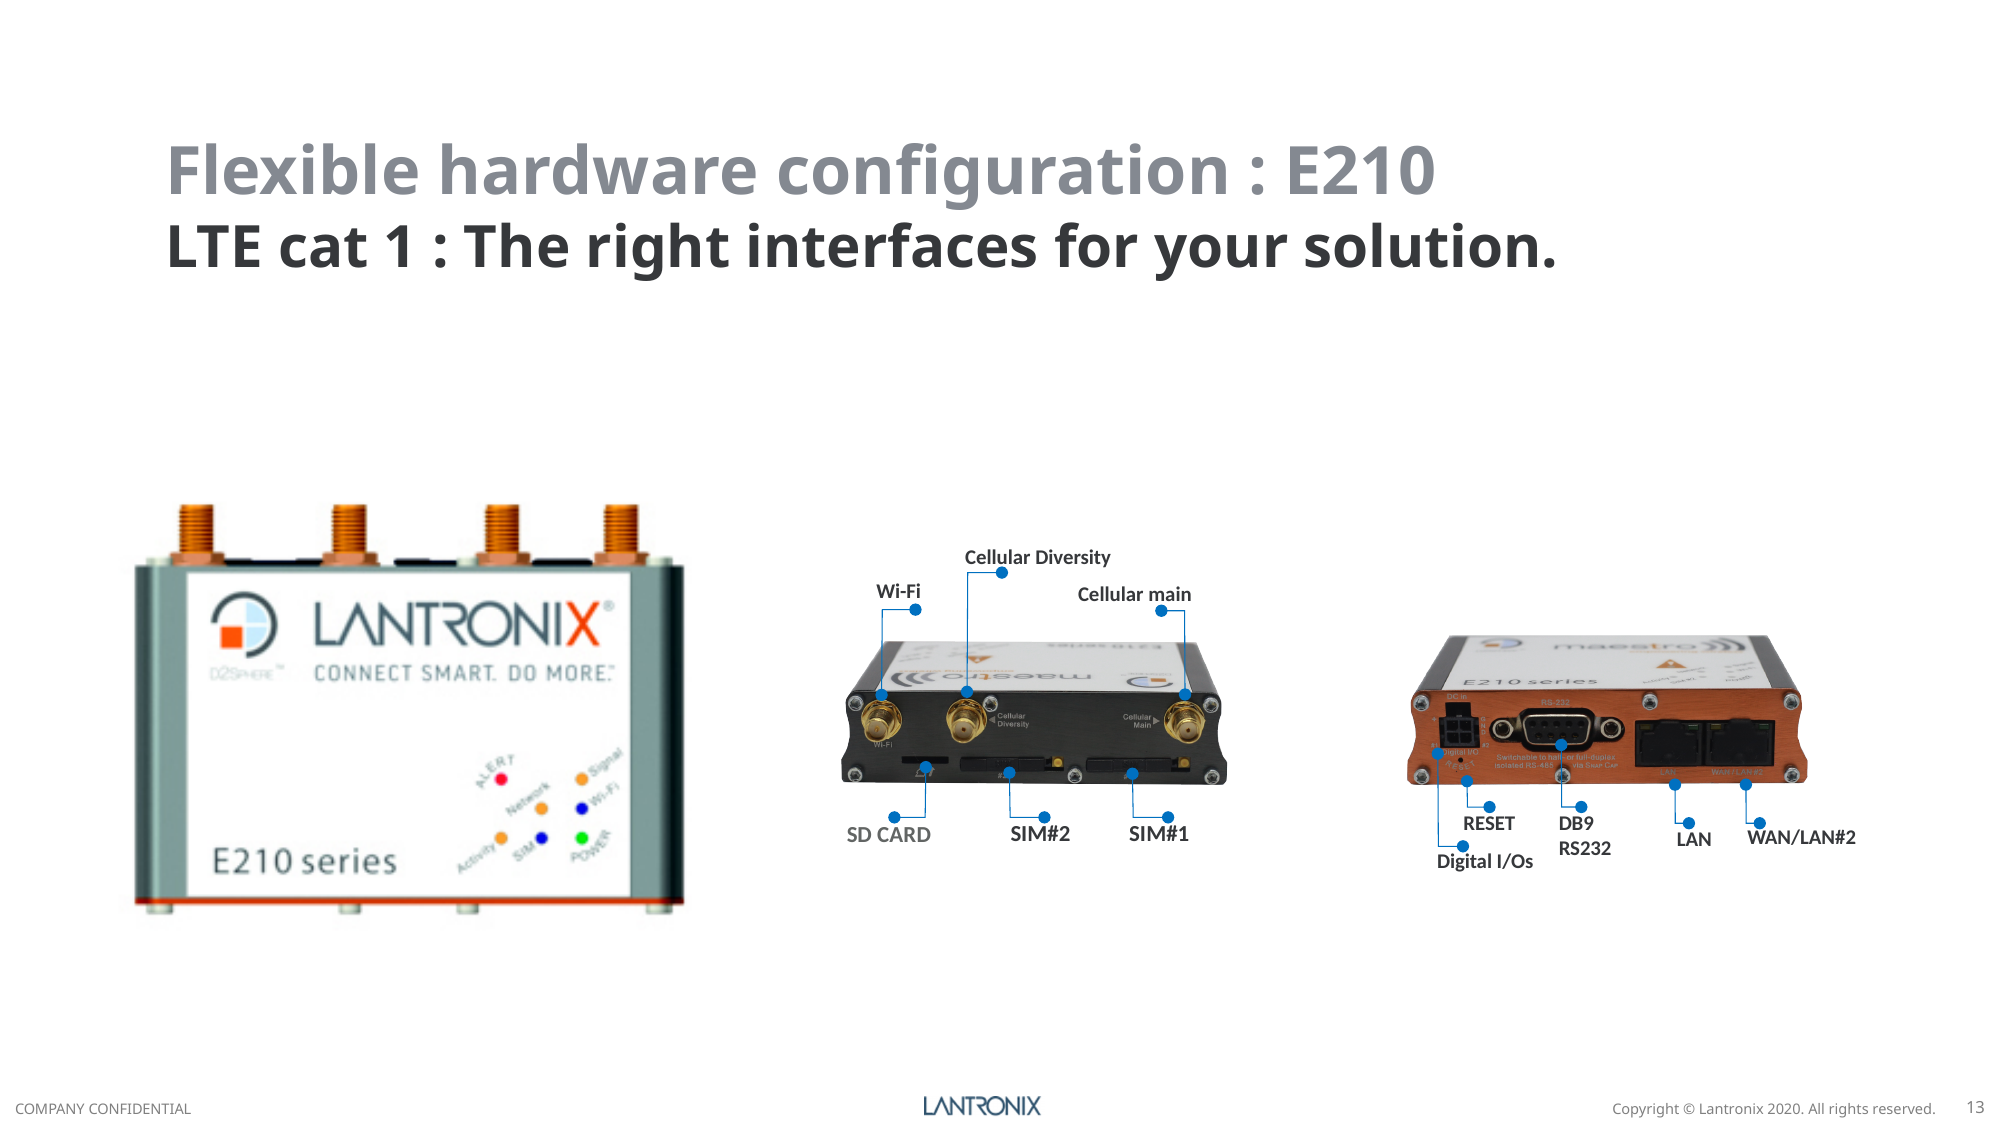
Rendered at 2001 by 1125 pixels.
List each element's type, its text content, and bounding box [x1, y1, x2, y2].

picture [102, 482, 703, 933]
picture [924, 1096, 1045, 1117]
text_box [819, 536, 1270, 856]
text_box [1344, 609, 1891, 881]
slide_number 13 [1942, 1091, 2000, 1125]
title Flexible hardware configuration : E210 [150, 120, 1875, 210]
list LTE cat 1 : The right interfaces for your solution. [150, 210, 1875, 375]
